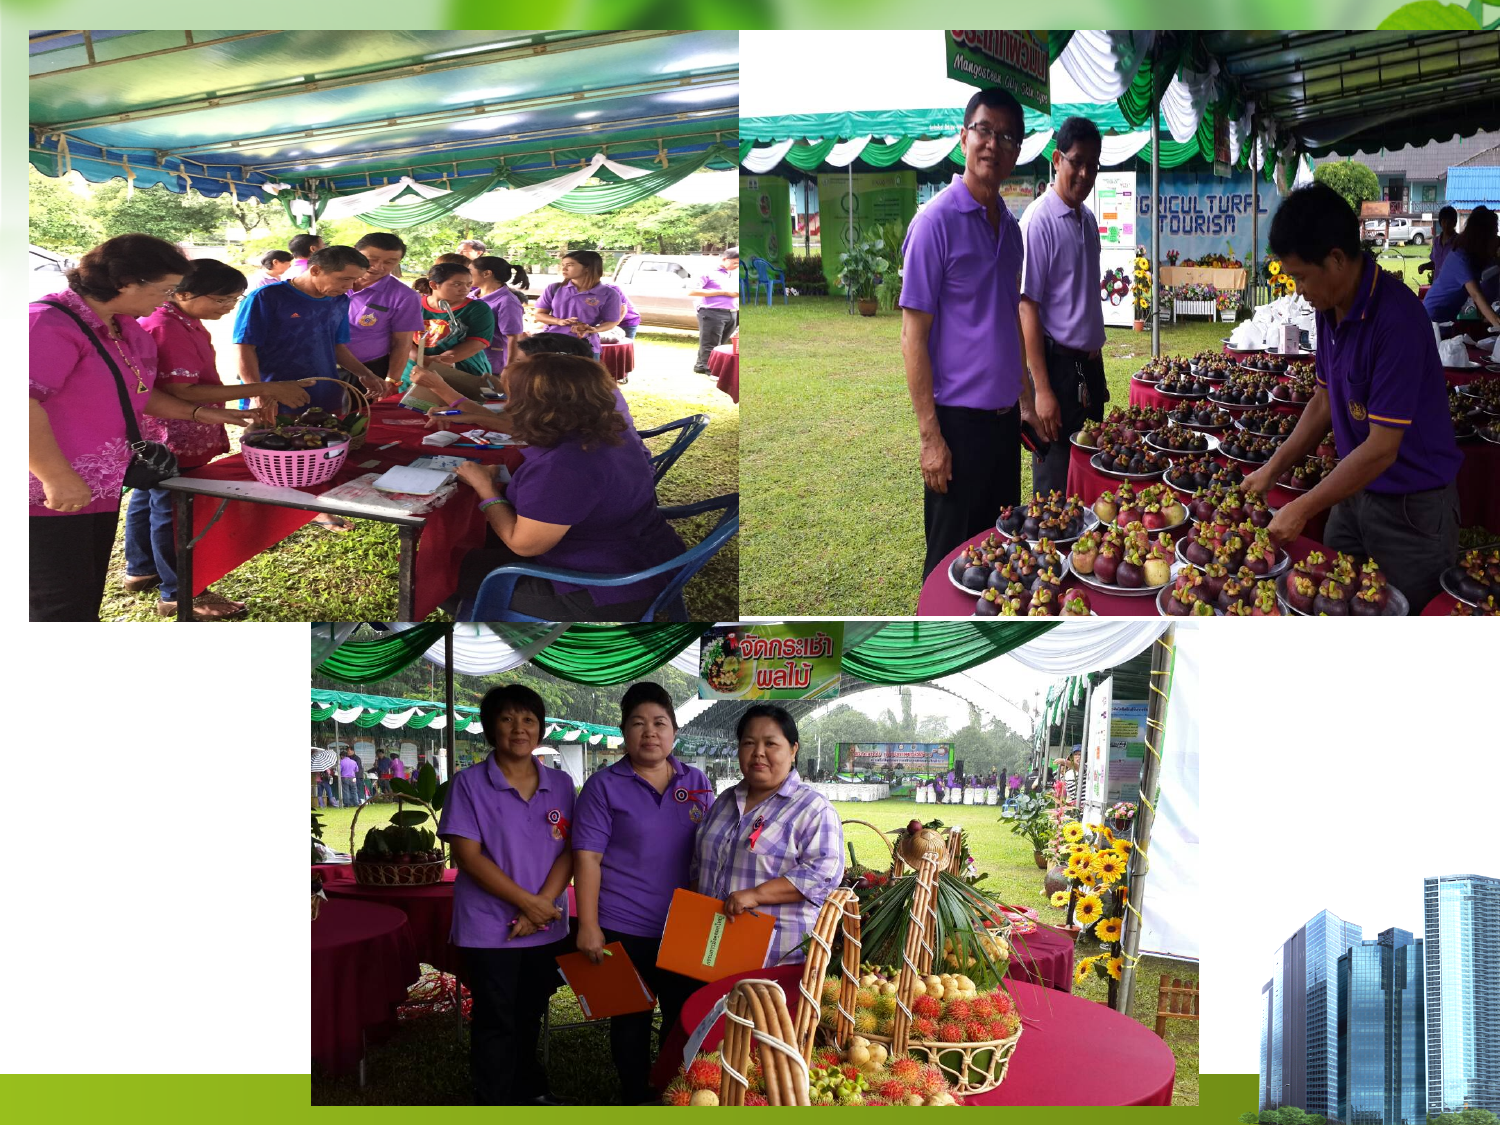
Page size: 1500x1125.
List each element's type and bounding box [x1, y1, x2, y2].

picture [0, 0, 1500, 1107]
list [739, 30, 1500, 616]
